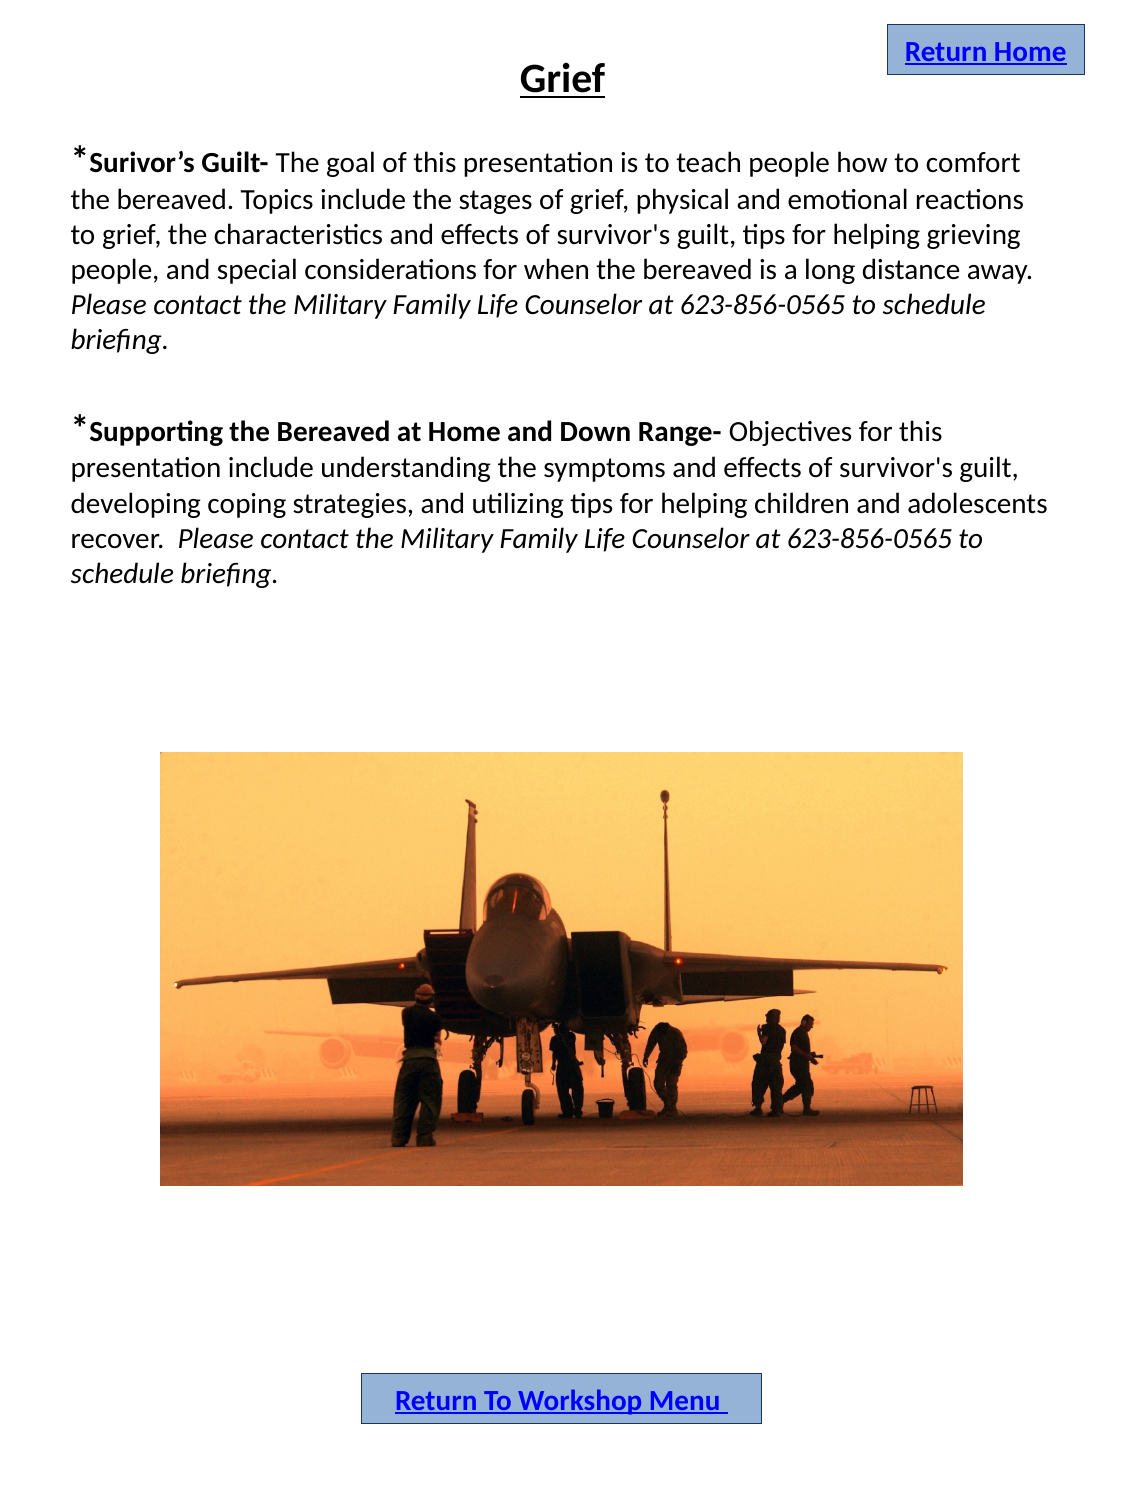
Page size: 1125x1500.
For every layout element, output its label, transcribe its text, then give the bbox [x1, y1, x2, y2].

text_box Return To Workshop Menu [361, 1373, 762, 1424]
text_box Grief [56, 24, 1069, 128]
text_box Return Home [887, 24, 1085, 75]
picture [159, 751, 963, 1186]
list *Surivor’s Guilt- The goal of this presentation is to teach people how to comfort the bereaved. Topics include the stages of grief, physical and emotional reactions to grief, the characteristics and effects of survivor's guilt, tips for helping grieving people, and special considerations for when the bereaved is a long distance away. Please contact the Military Family Life Counselor at 623-856-0565 to schedule briefing. *Supporting the Bereaved at Home and Down Range- Objectives for this presentation include understanding the symptoms and effects of survivor's guilt, developing coping strategies, and utilizing tips for helping children and adolescents recover. Please contact the Military Family Life Counselor at 623-856-0565 to schedule briefing. [55, 127, 1069, 1118]
